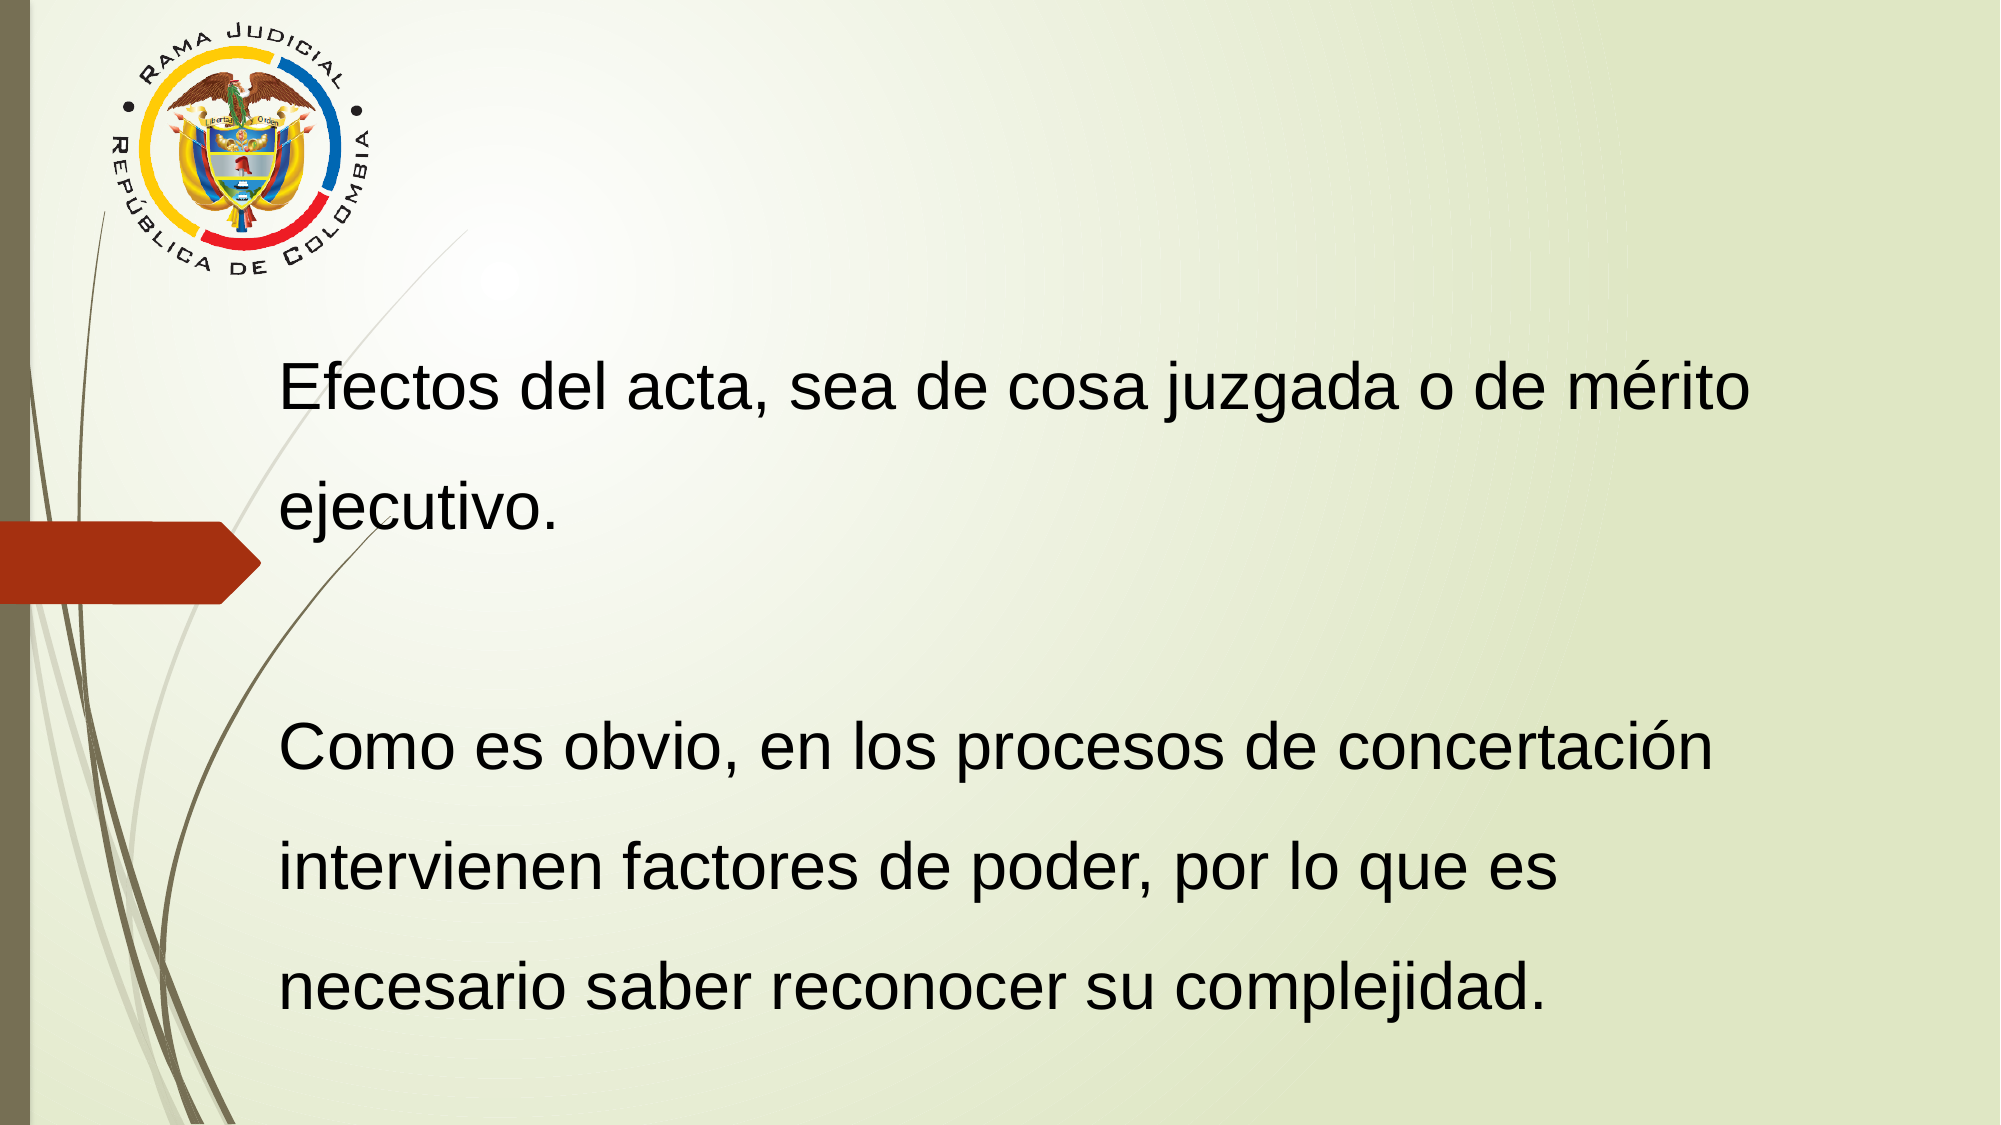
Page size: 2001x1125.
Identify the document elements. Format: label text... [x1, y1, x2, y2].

title Efectos del acta, sea de cosa juzgada o de mérito ejecutivo. Como es obvio, en los procesos de concertación intervienen factores de poder, por lo que es necesario saber reconocer su complejidad. [263, 147, 1862, 1031]
picture [111, 21, 370, 276]
